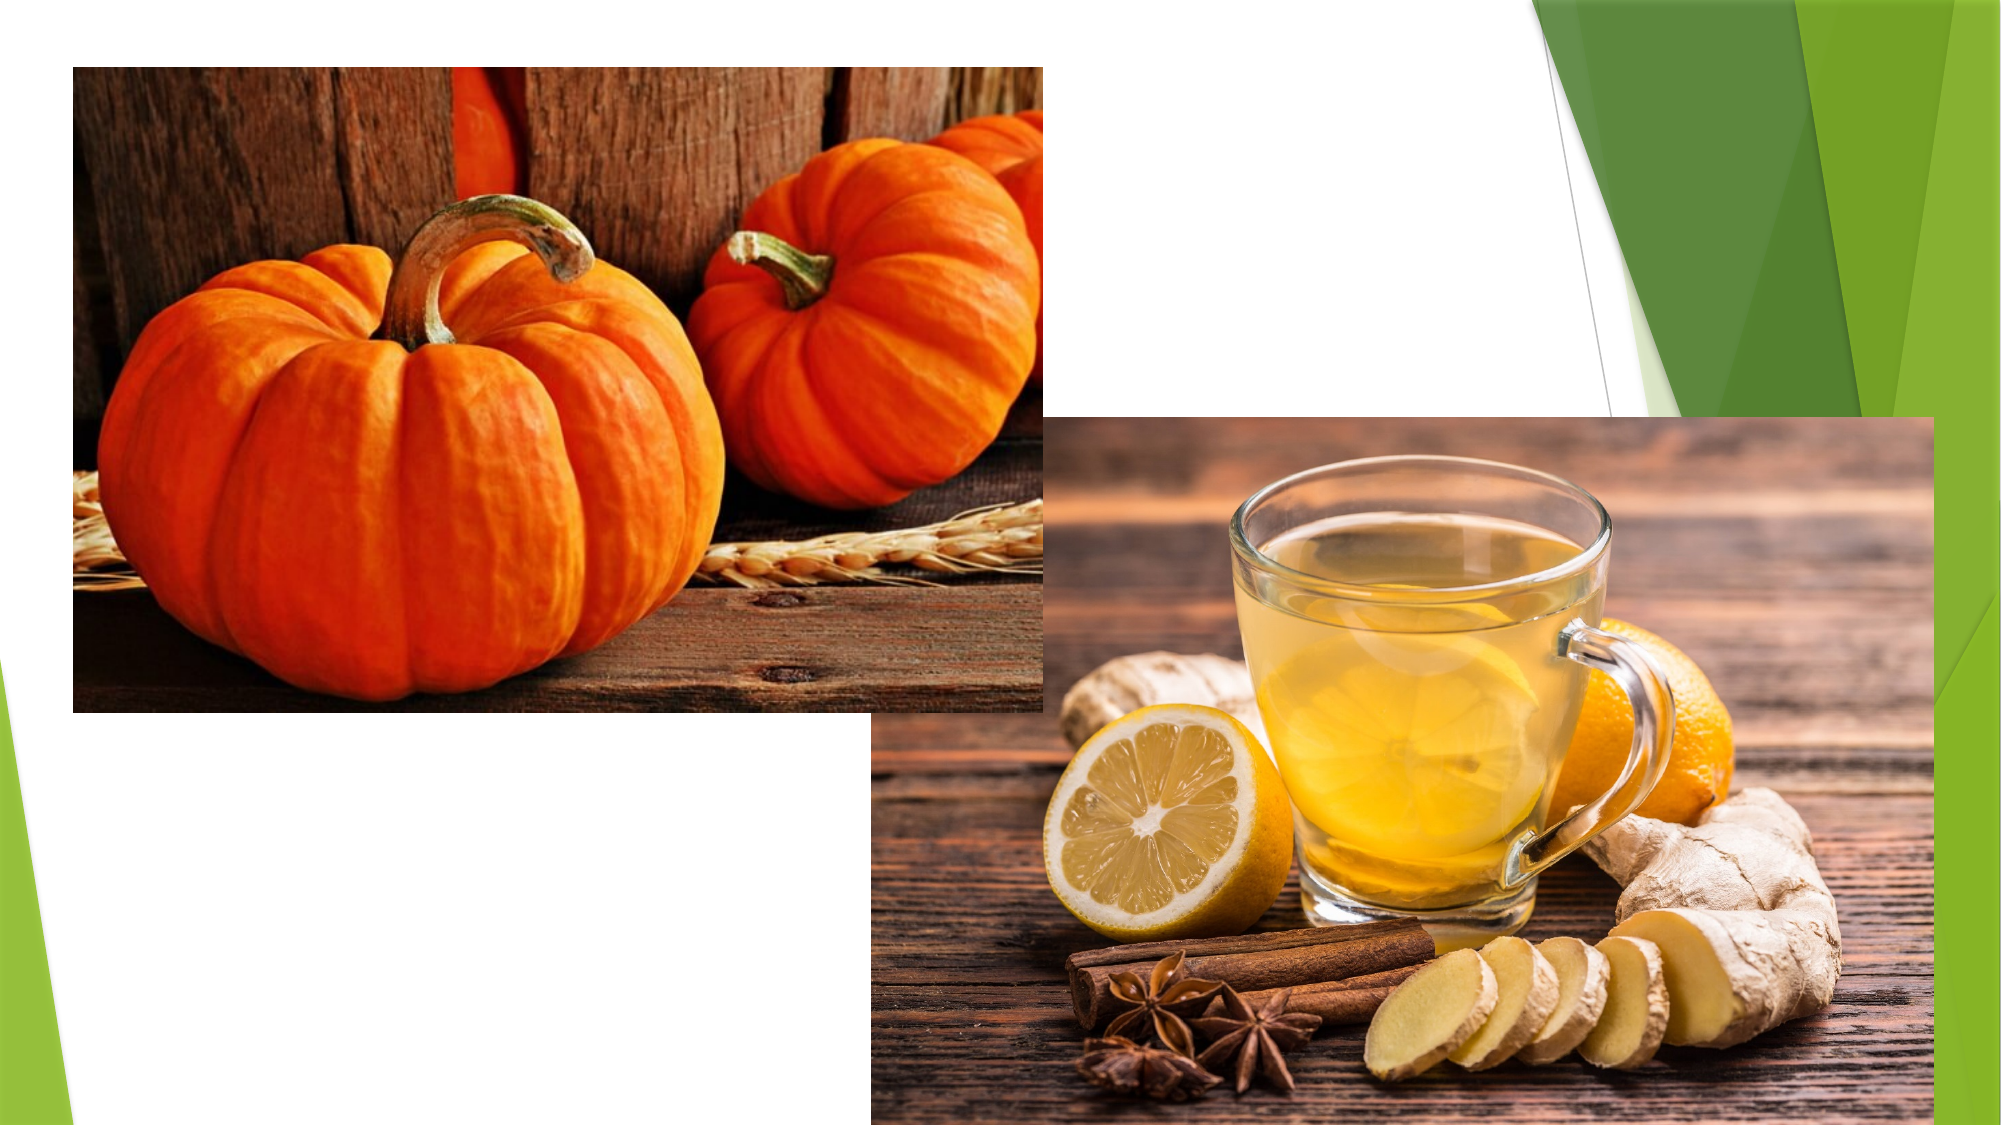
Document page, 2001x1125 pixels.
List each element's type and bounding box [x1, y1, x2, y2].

picture [73, 67, 1934, 1125]
